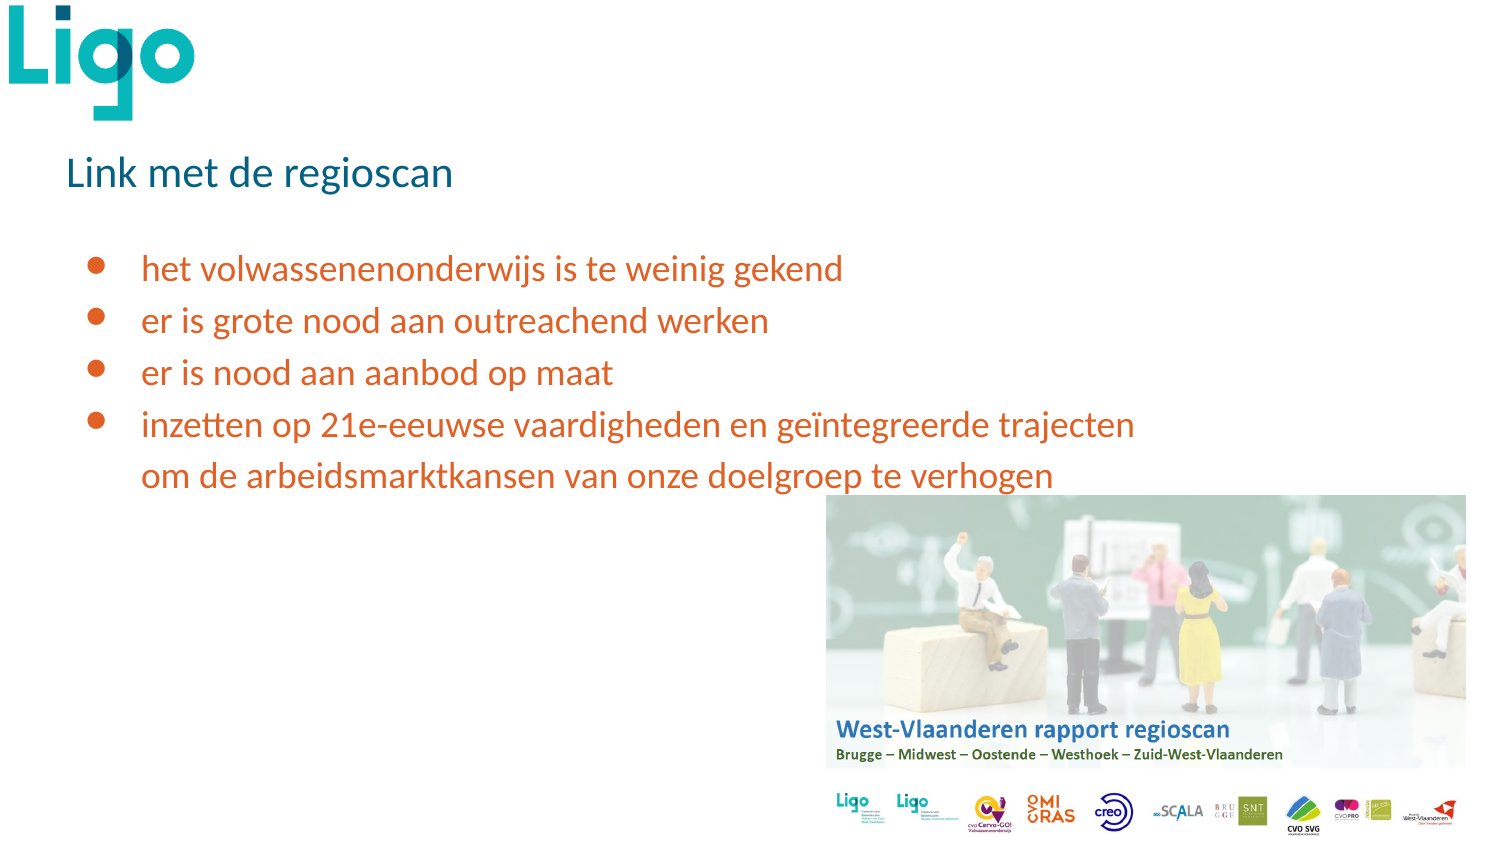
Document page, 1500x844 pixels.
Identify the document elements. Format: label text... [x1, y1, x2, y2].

list het volwassenenonderwijs is te weinig gekend er is grote nood aan outreachend werken er is nood aan aanbod op maat inzetten op 21e-eeuwse vaardigheden en geïntegreerde trajecten om de arbeidsmarktkansen van onze doelgroep te verhogen [51, 222, 1197, 844]
title Link met de regioscan [51, 139, 1020, 214]
picture [0, 0, 201, 127]
picture [826, 495, 1500, 844]
